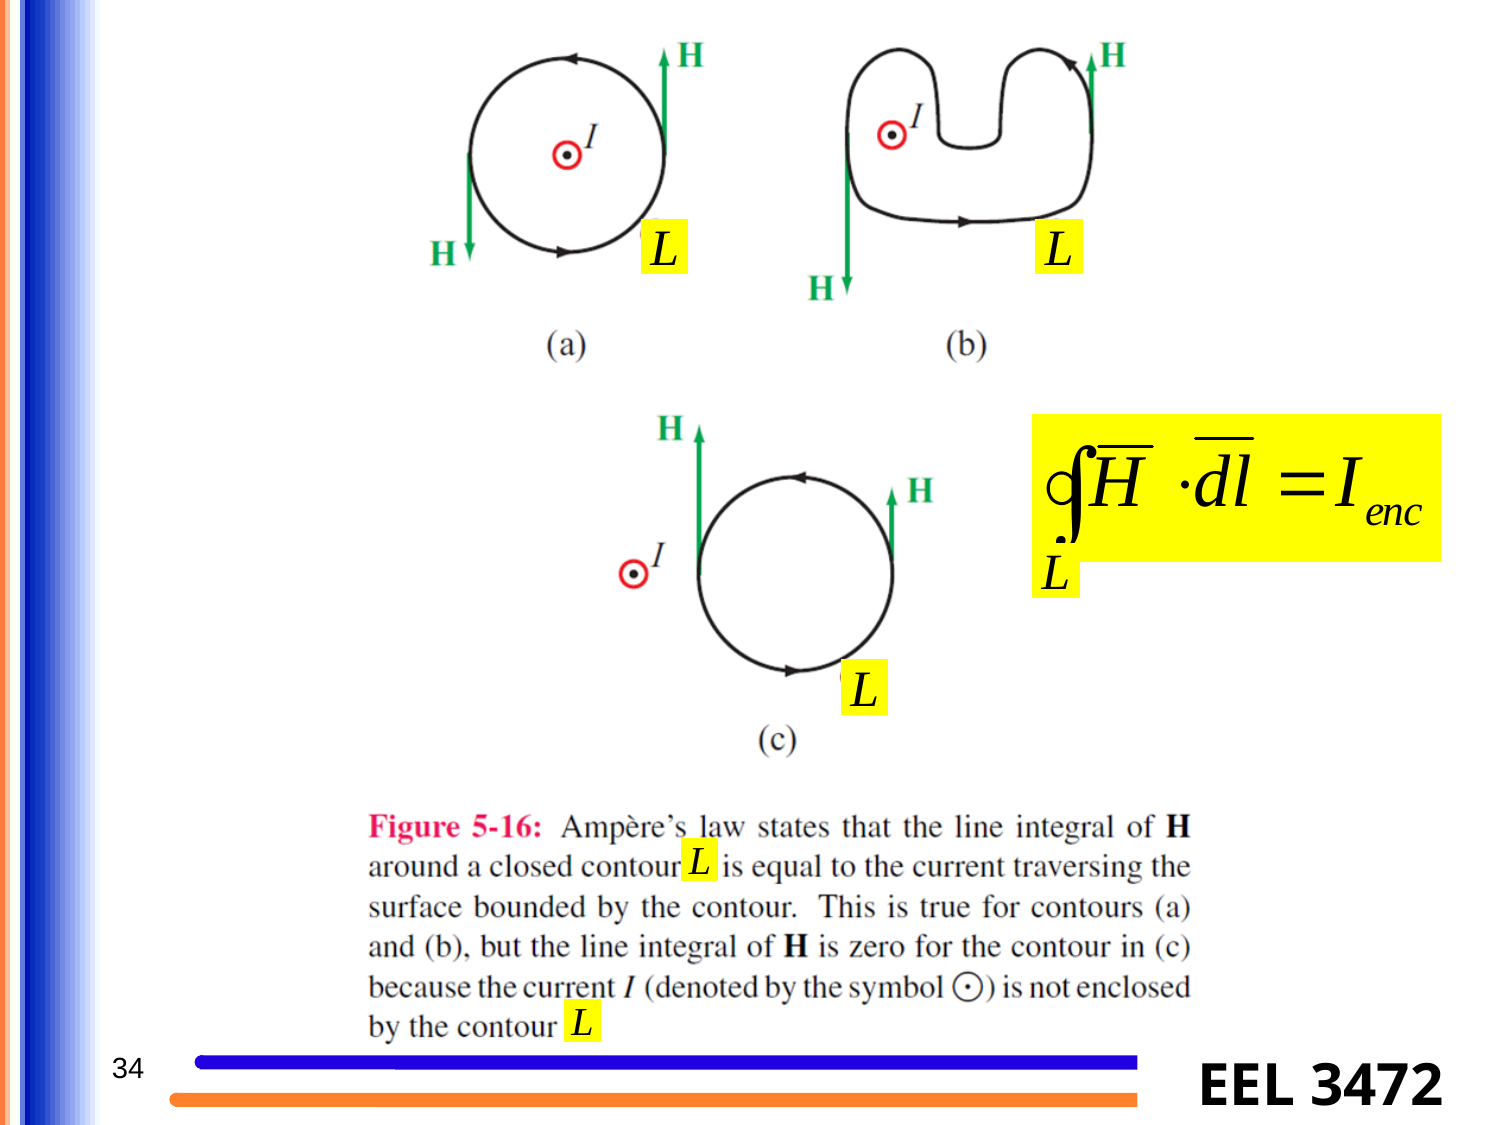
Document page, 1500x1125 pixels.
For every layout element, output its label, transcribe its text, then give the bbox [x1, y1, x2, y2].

slide_number 34 [93, 1041, 160, 1105]
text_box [681, 838, 719, 882]
picture [356, 31, 1198, 1055]
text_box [1032, 542, 1080, 599]
picture [0, 0, 125, 1125]
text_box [1031, 413, 1441, 563]
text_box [563, 999, 602, 1043]
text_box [640, 218, 689, 275]
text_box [840, 659, 889, 715]
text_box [1035, 218, 1084, 275]
